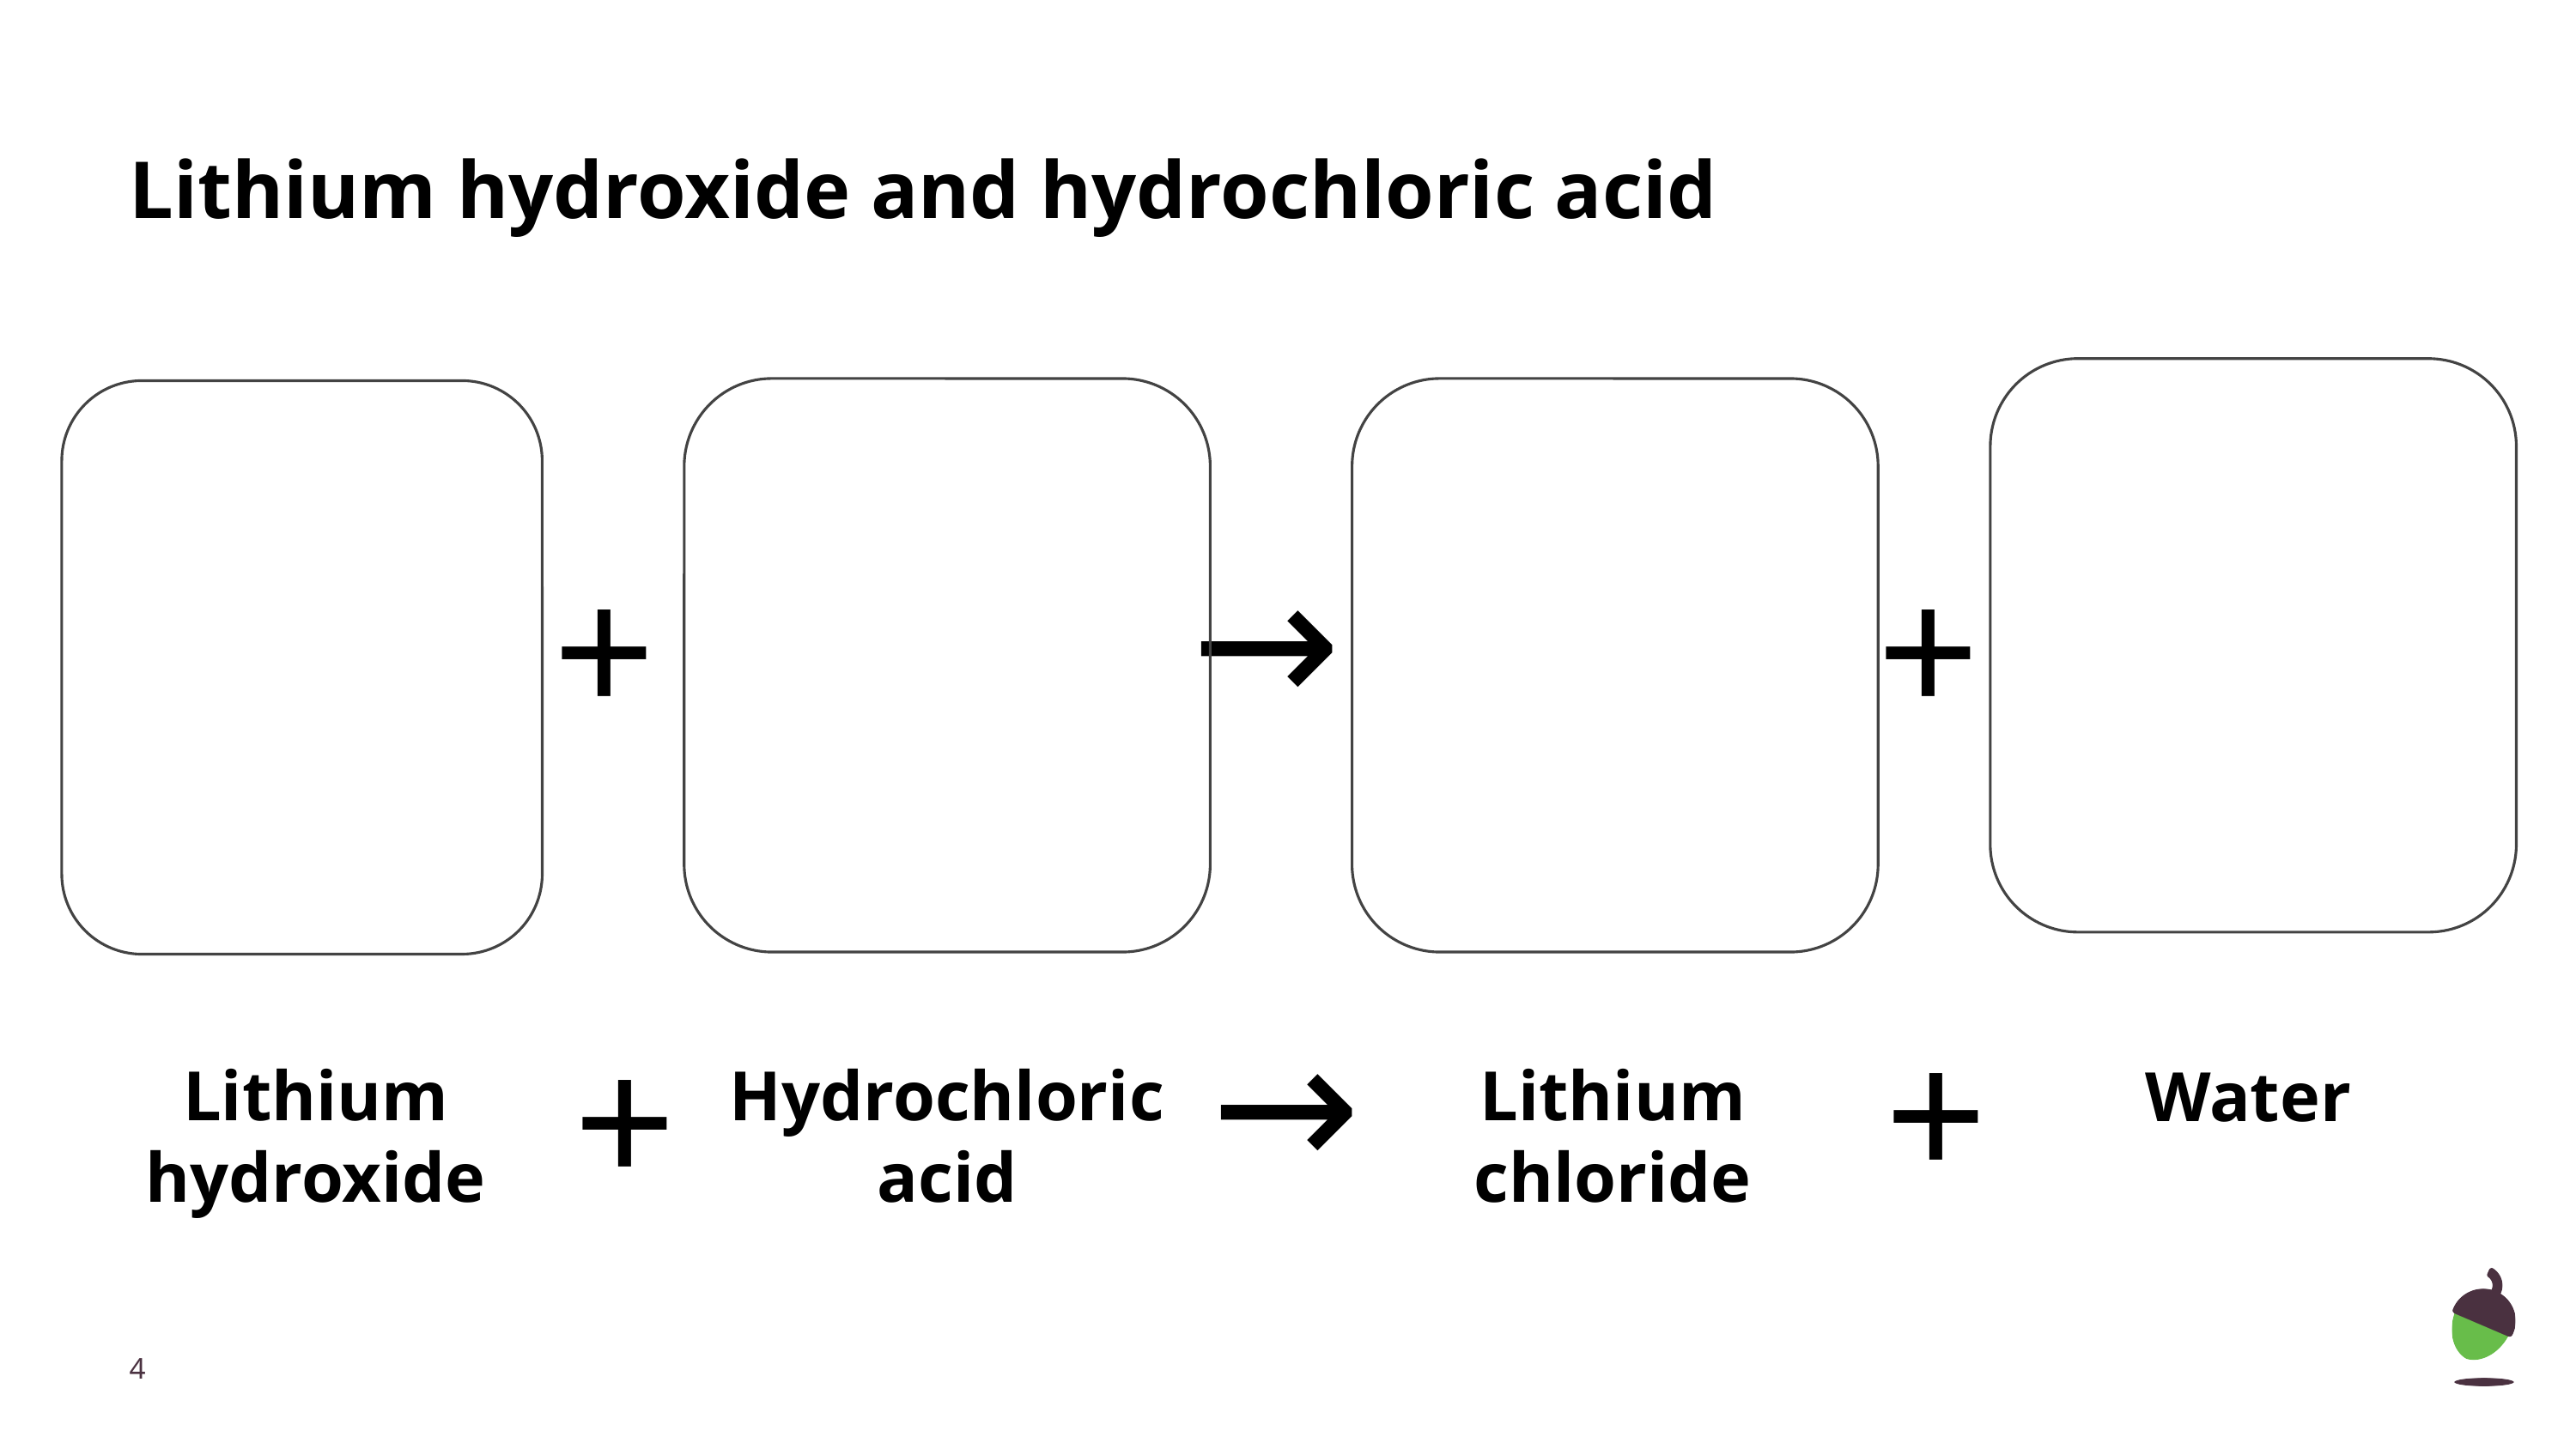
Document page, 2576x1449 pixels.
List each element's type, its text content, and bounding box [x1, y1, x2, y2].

text_box + [1879, 567, 1990, 724]
text_box Hydrochloric acid [683, 1040, 1211, 1246]
text_box + [1826, 1029, 2047, 1187]
text_box Lithium chloride [1349, 1040, 1876, 1246]
text_box + [543, 567, 683, 724]
picture [2451, 1268, 2516, 1386]
text_box [683, 378, 1211, 953]
text_box + [514, 1036, 737, 1194]
text_box → [1211, 555, 1352, 712]
text_box Water [2047, 1040, 2488, 1172]
slide_number ‹#› [129, 1349, 332, 1401]
text_box [1990, 358, 2517, 932]
text_box [1352, 378, 1879, 953]
text_box → [1176, 1018, 1397, 1176]
title Lithium hydroxide and hydrochloric acid [129, 124, 1990, 355]
text_box [61, 380, 543, 955]
text_box Lithium hydroxide [76, 1040, 556, 1246]
